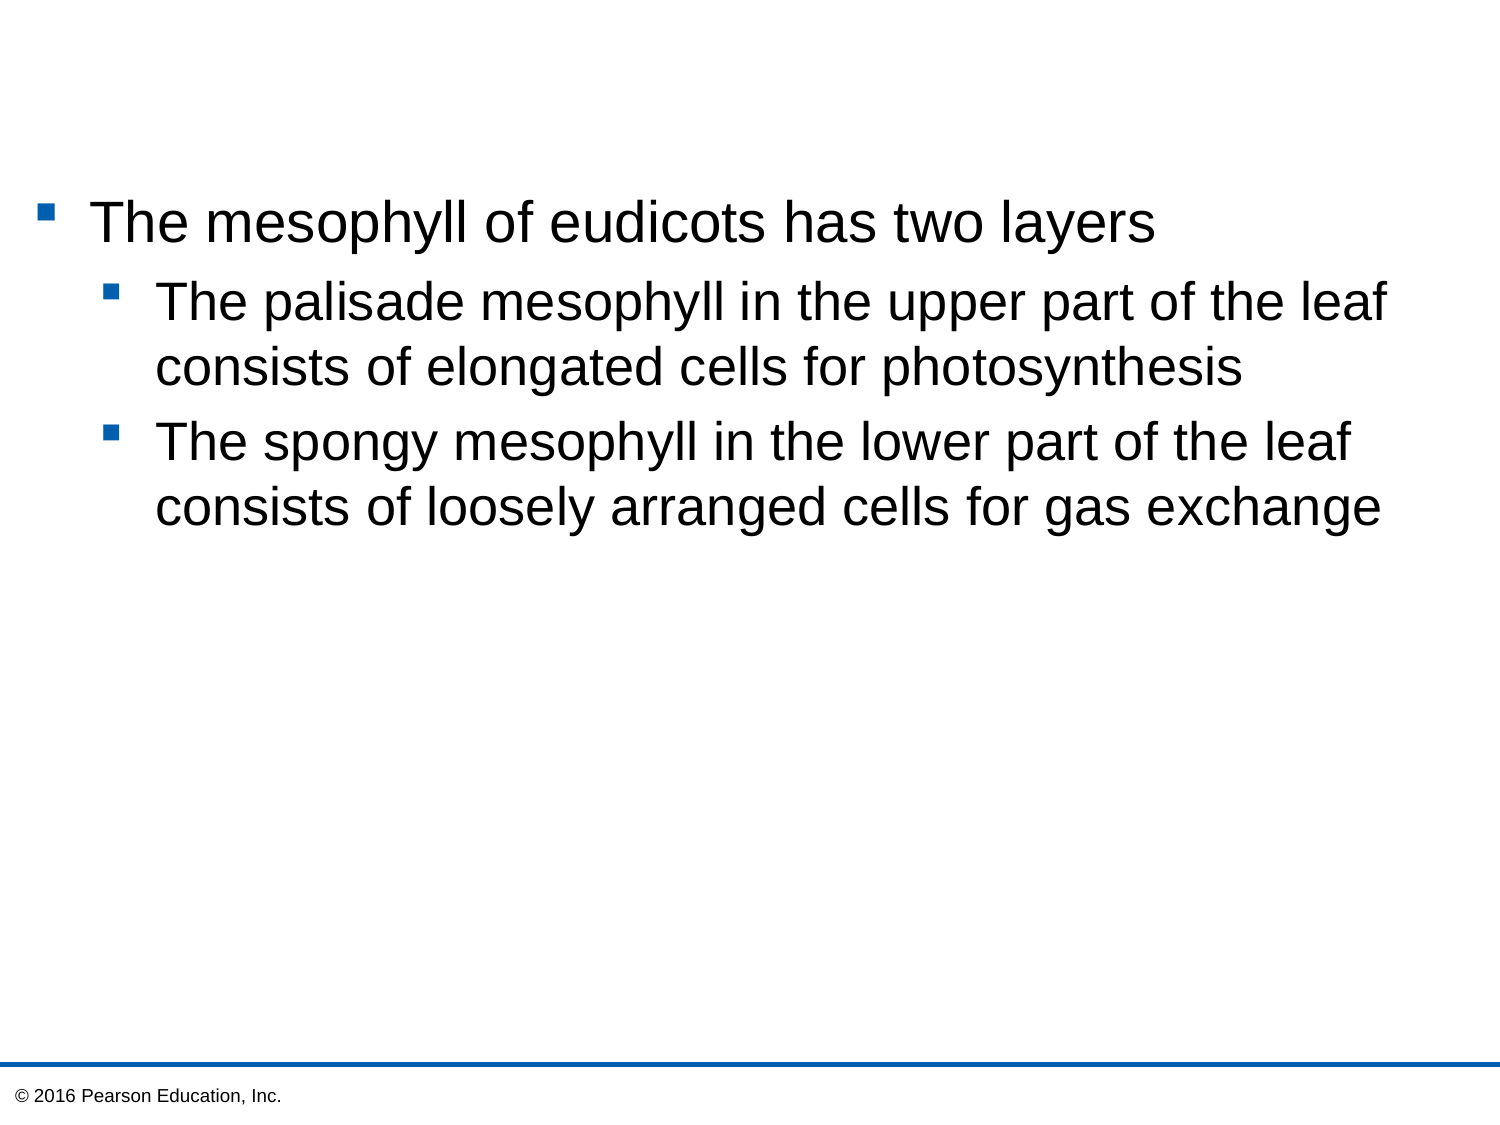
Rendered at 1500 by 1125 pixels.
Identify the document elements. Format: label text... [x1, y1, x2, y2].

footer © 2016 Pearson Education, Inc. [0, 1064, 507, 1125]
list The mesophyll of eudicots has two layers The palisade mesophyll in the upper part of the leaf consists of elongated cells for photosynthesis The spongy mesophyll in the lower part of the leaf consists of loosely arranged cells for gas exchange [23, 184, 1464, 1043]
